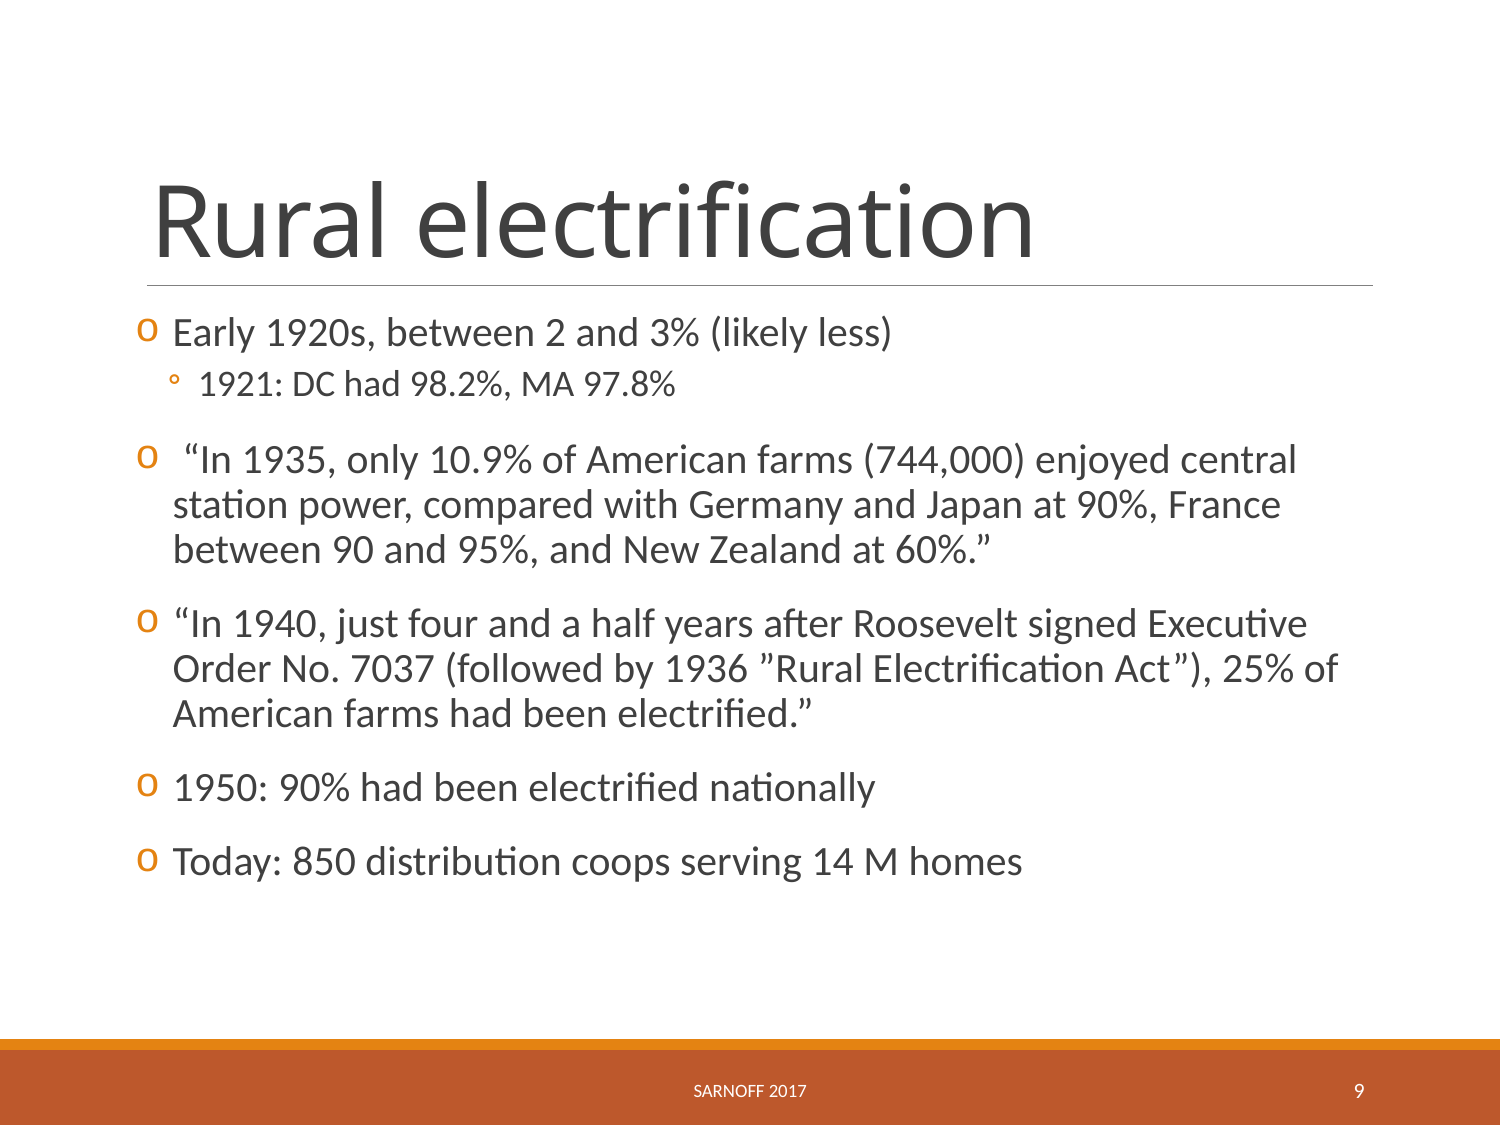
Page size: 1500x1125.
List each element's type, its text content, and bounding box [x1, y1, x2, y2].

slide_number 9 [1218, 1059, 1380, 1120]
title Rural electrification [135, 47, 1373, 285]
footer Sarnoff 2017 [453, 1059, 1047, 1120]
list Early 1920s, between 2 and 3% (likely less) 1921: DC had 98.2%, MA 97.8% “In 1935, only 10.9% of American farms (744,000) enjoyed central station power, compared with Germany and Japan at 90%, France between 90 and 95%, and New Zealand at 60%.” “In 1940, just four and a half years after Roosevelt signed Executive Order No. 7037 (followed by 1936 ”Rural Electrification Act”), 25% of American farms had been electrified.” 1950: 90% had been electrified nationally Today: 850 distribution coops serving 14 M homes [135, 302, 1373, 963]
